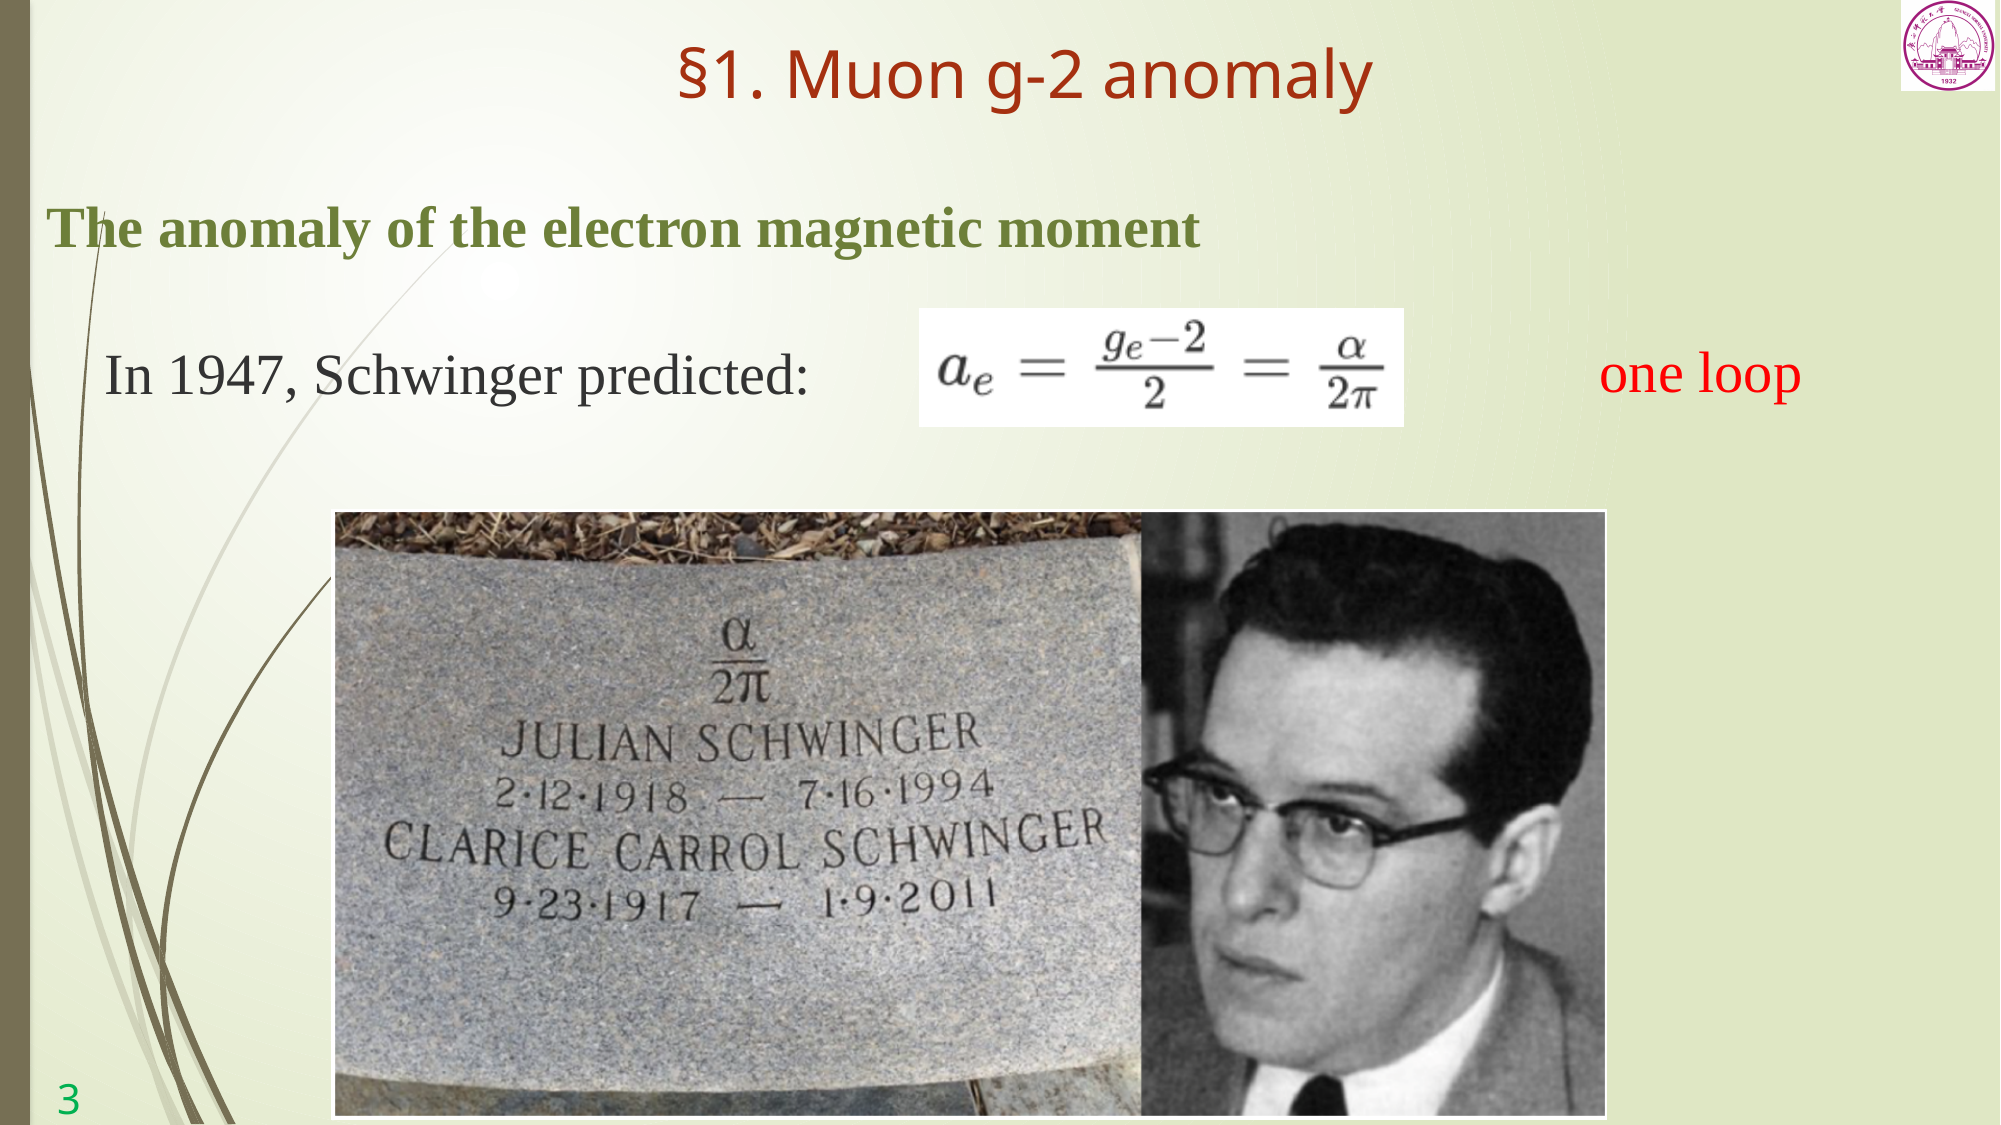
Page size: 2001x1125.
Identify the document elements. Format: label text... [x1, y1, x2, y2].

slide_number 2 [0, 1071, 96, 1125]
text_box In 1947, Schwinger predicted: [32, 328, 914, 414]
picture [1901, 0, 1996, 91]
text_box one loop [1584, 326, 1860, 412]
picture [331, 509, 1607, 1120]
text_box §1. Muon g-2 anomaly [365, 24, 1685, 141]
text_box The anomaly of the electron magnetic moment [31, 181, 1479, 267]
picture [919, 308, 1405, 428]
